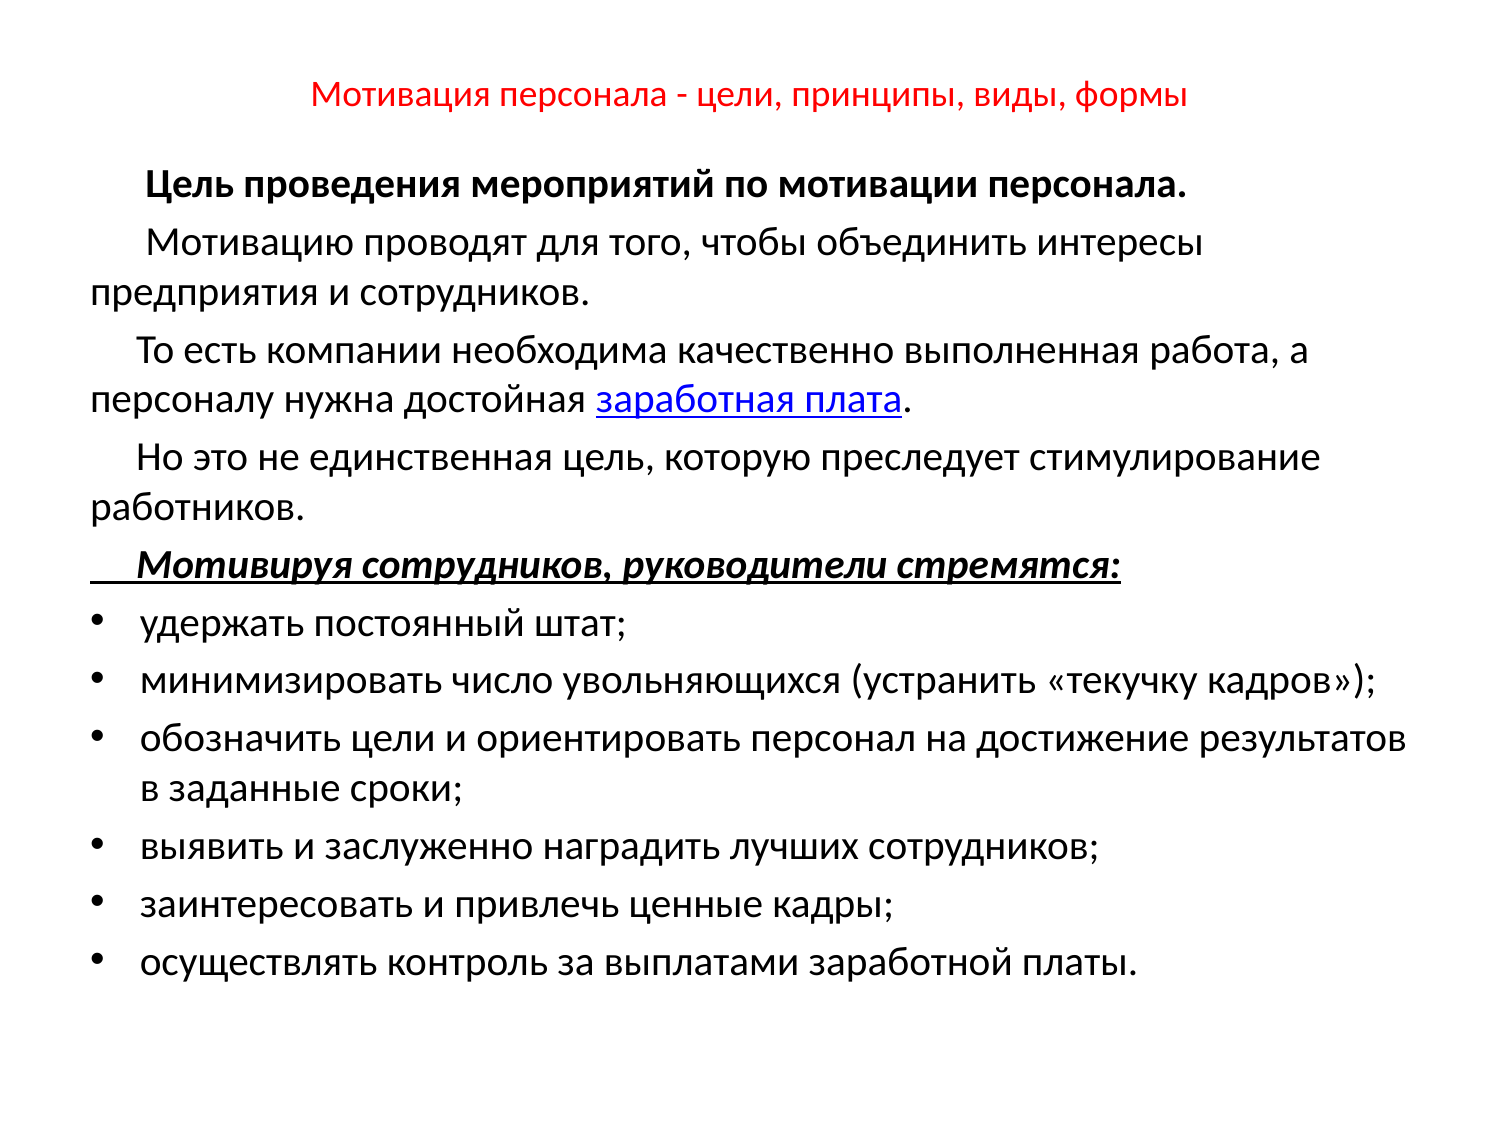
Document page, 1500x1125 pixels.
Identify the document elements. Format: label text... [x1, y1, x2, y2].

list Цель проведения мероприятий по мотивации персонала. Мотивацию проводят для того, чтобы объединить интересы предприятия и сотрудников. То есть компании необходима качественно выполненная работа, а персоналу нужна достойная заработная плата. Но это не единственная цель, которую преследует стимулирование работников. Мотивируя сотрудников, руководители стремятся: удержать постоянный штат; минимизировать число увольняющихся (устранить «текучку кадров»); обозначить цели и ориентировать персонал на достижение результатов в заданные сроки; выявить и заслуженно наградить лучших сотрудников; заинтересовать и привлечь ценные кадры; осуществлять контроль за выплатами заработной платы. [75, 149, 1425, 1005]
title Мотивация персонала - цели, принципы, виды, формы [75, 45, 1425, 138]
